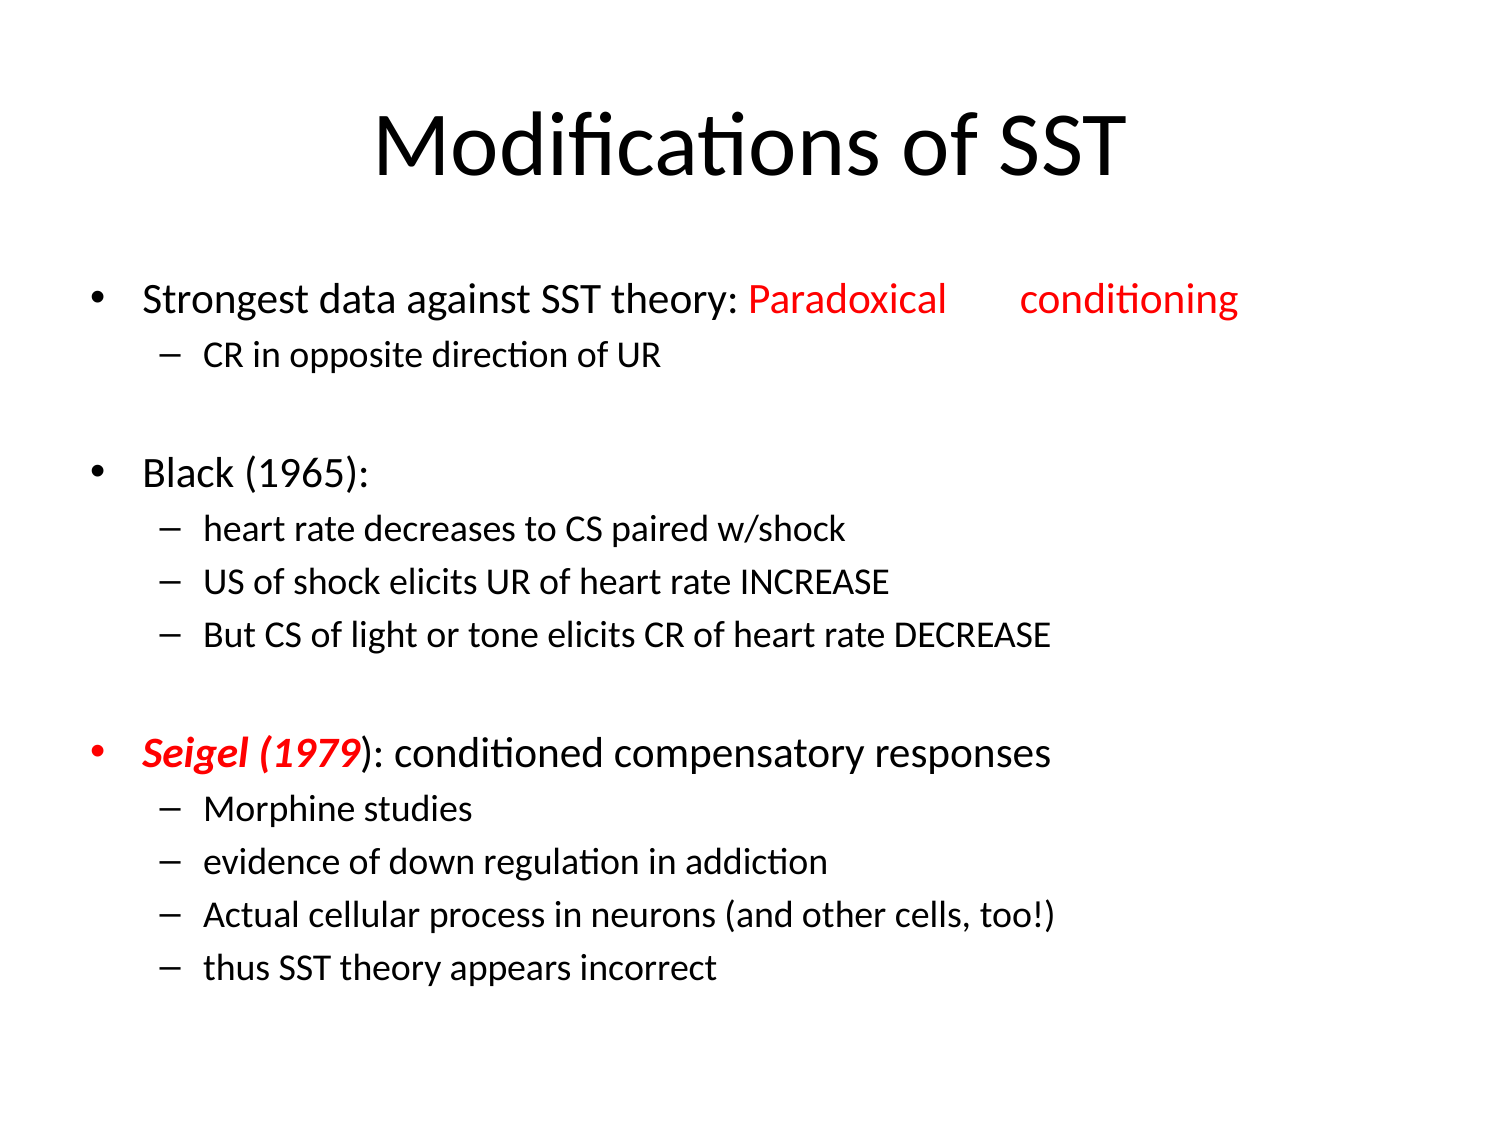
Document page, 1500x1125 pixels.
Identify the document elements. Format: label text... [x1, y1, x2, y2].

title Modifications of SST [75, 45, 1425, 233]
list Strongest data against SST theory: Paradoxical conditioning CR in opposite direction of UR Black (1965): heart rate decreases to CS paired w/shock US of shock elicits UR of heart rate INCREASE But CS of light or tone elicits CR of heart rate DECREASE Seigel (1979): conditioned compensatory responses Morphine studies evidence of down regulation in addiction Actual cellular process in neurons (and other cells, too!) thus SST theory appears incorrect [75, 262, 1425, 1005]
